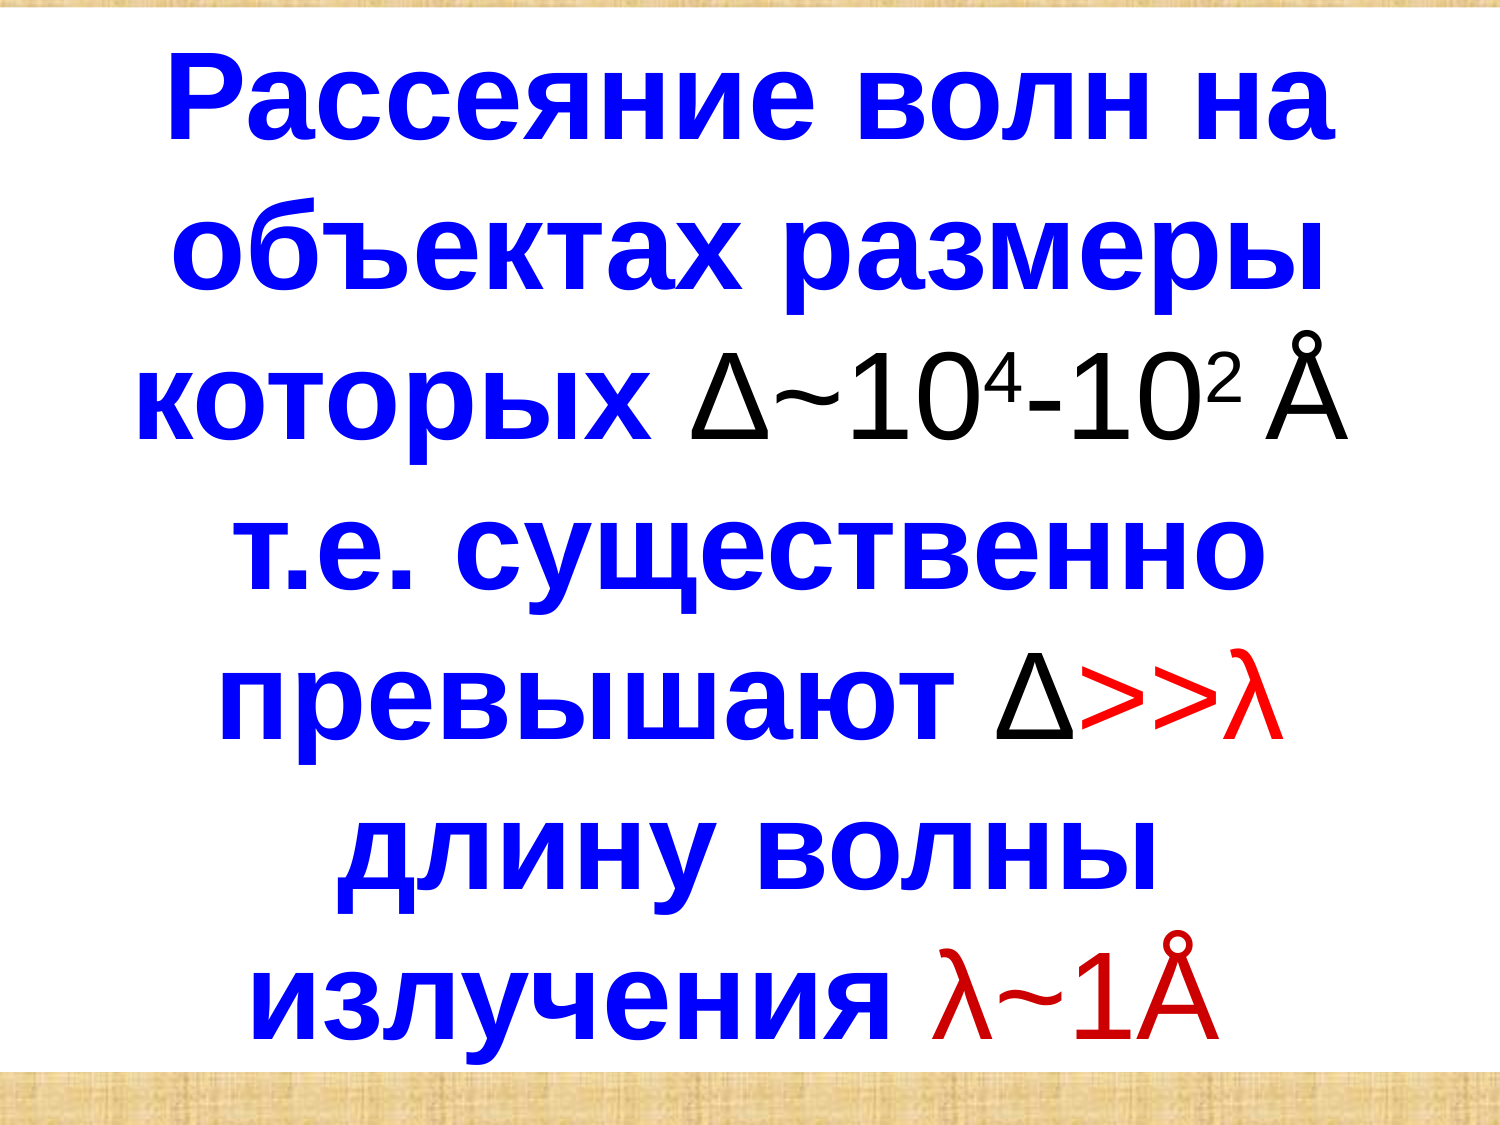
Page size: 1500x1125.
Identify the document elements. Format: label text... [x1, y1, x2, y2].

picture [0, 1072, 1500, 1125]
text_box Рассеяние волн на объектах размеры которых Δ~104-102 Å т.е. существенно превышают Δ>>λ длину волны излучения λ~1Å [0, 7, 1500, 1072]
picture [0, 0, 1500, 7]
